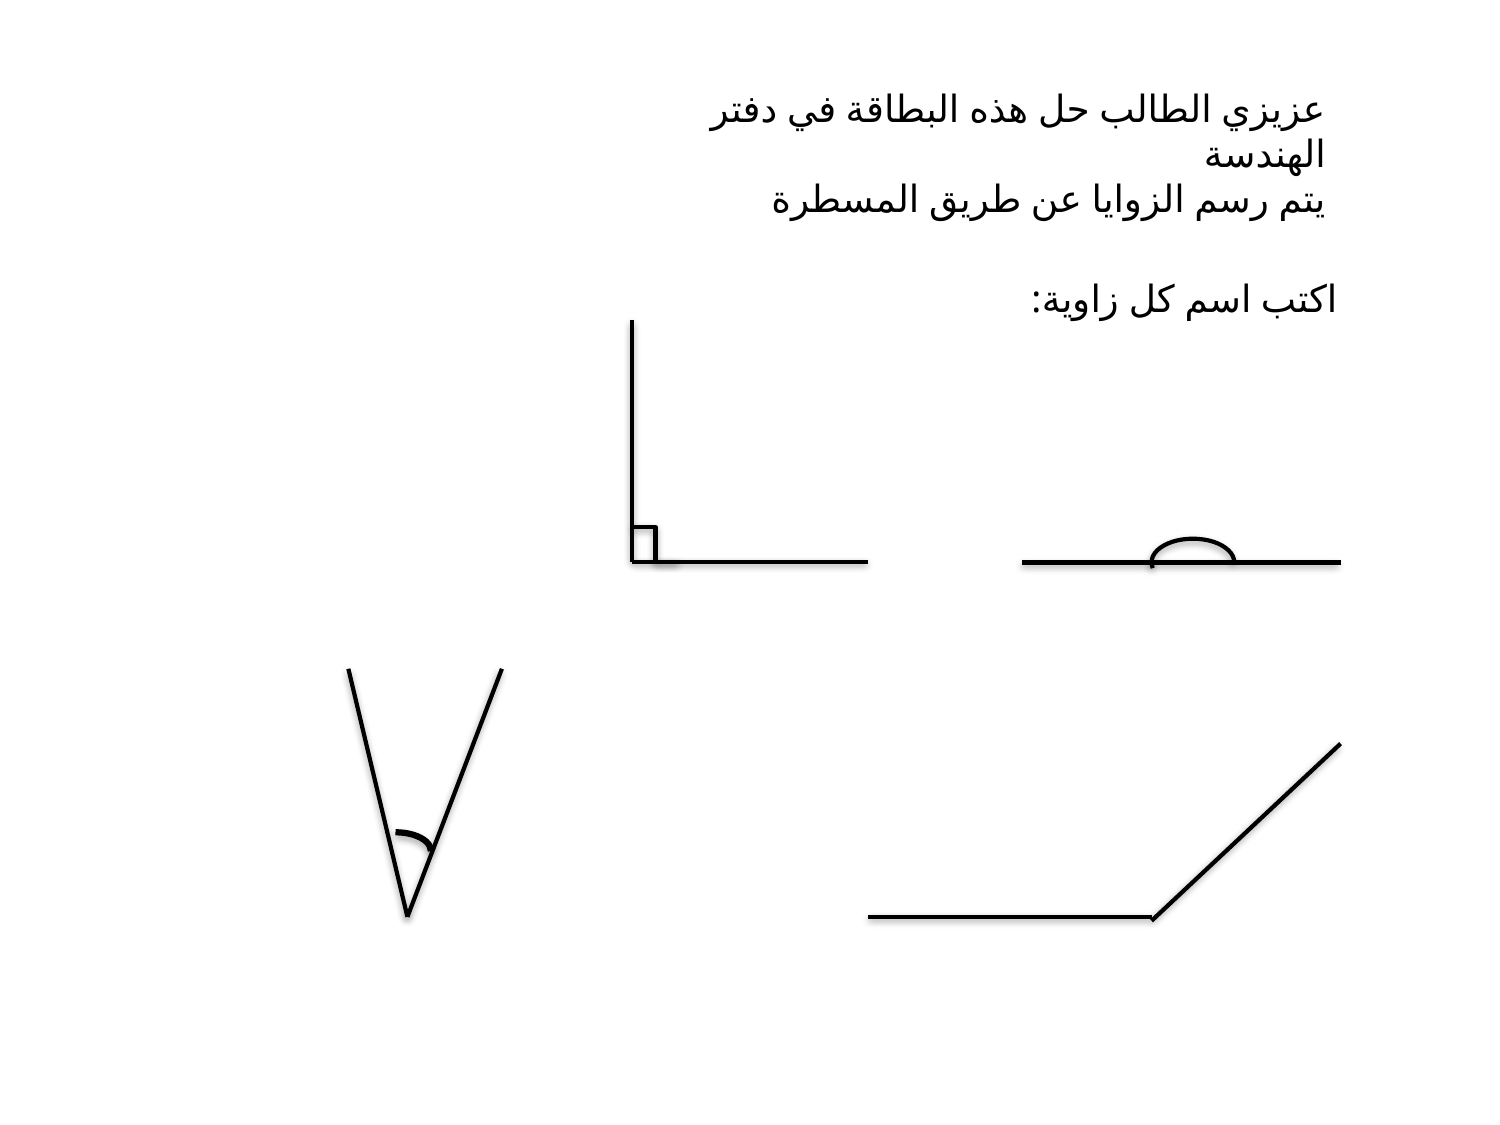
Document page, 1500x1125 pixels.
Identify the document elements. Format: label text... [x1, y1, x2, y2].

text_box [408, 668, 503, 917]
text_box عزيزي الطالب حل هذه البطاقة في دفتر الهندسة يتم رسم الزوايا عن طريق المسطرة [631, 78, 1341, 228]
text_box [348, 668, 408, 917]
text_box [1149, 536, 1237, 561]
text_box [1151, 743, 1341, 921]
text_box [631, 526, 680, 563]
text_box اكتب اسم كل زاوية: [903, 267, 1353, 372]
